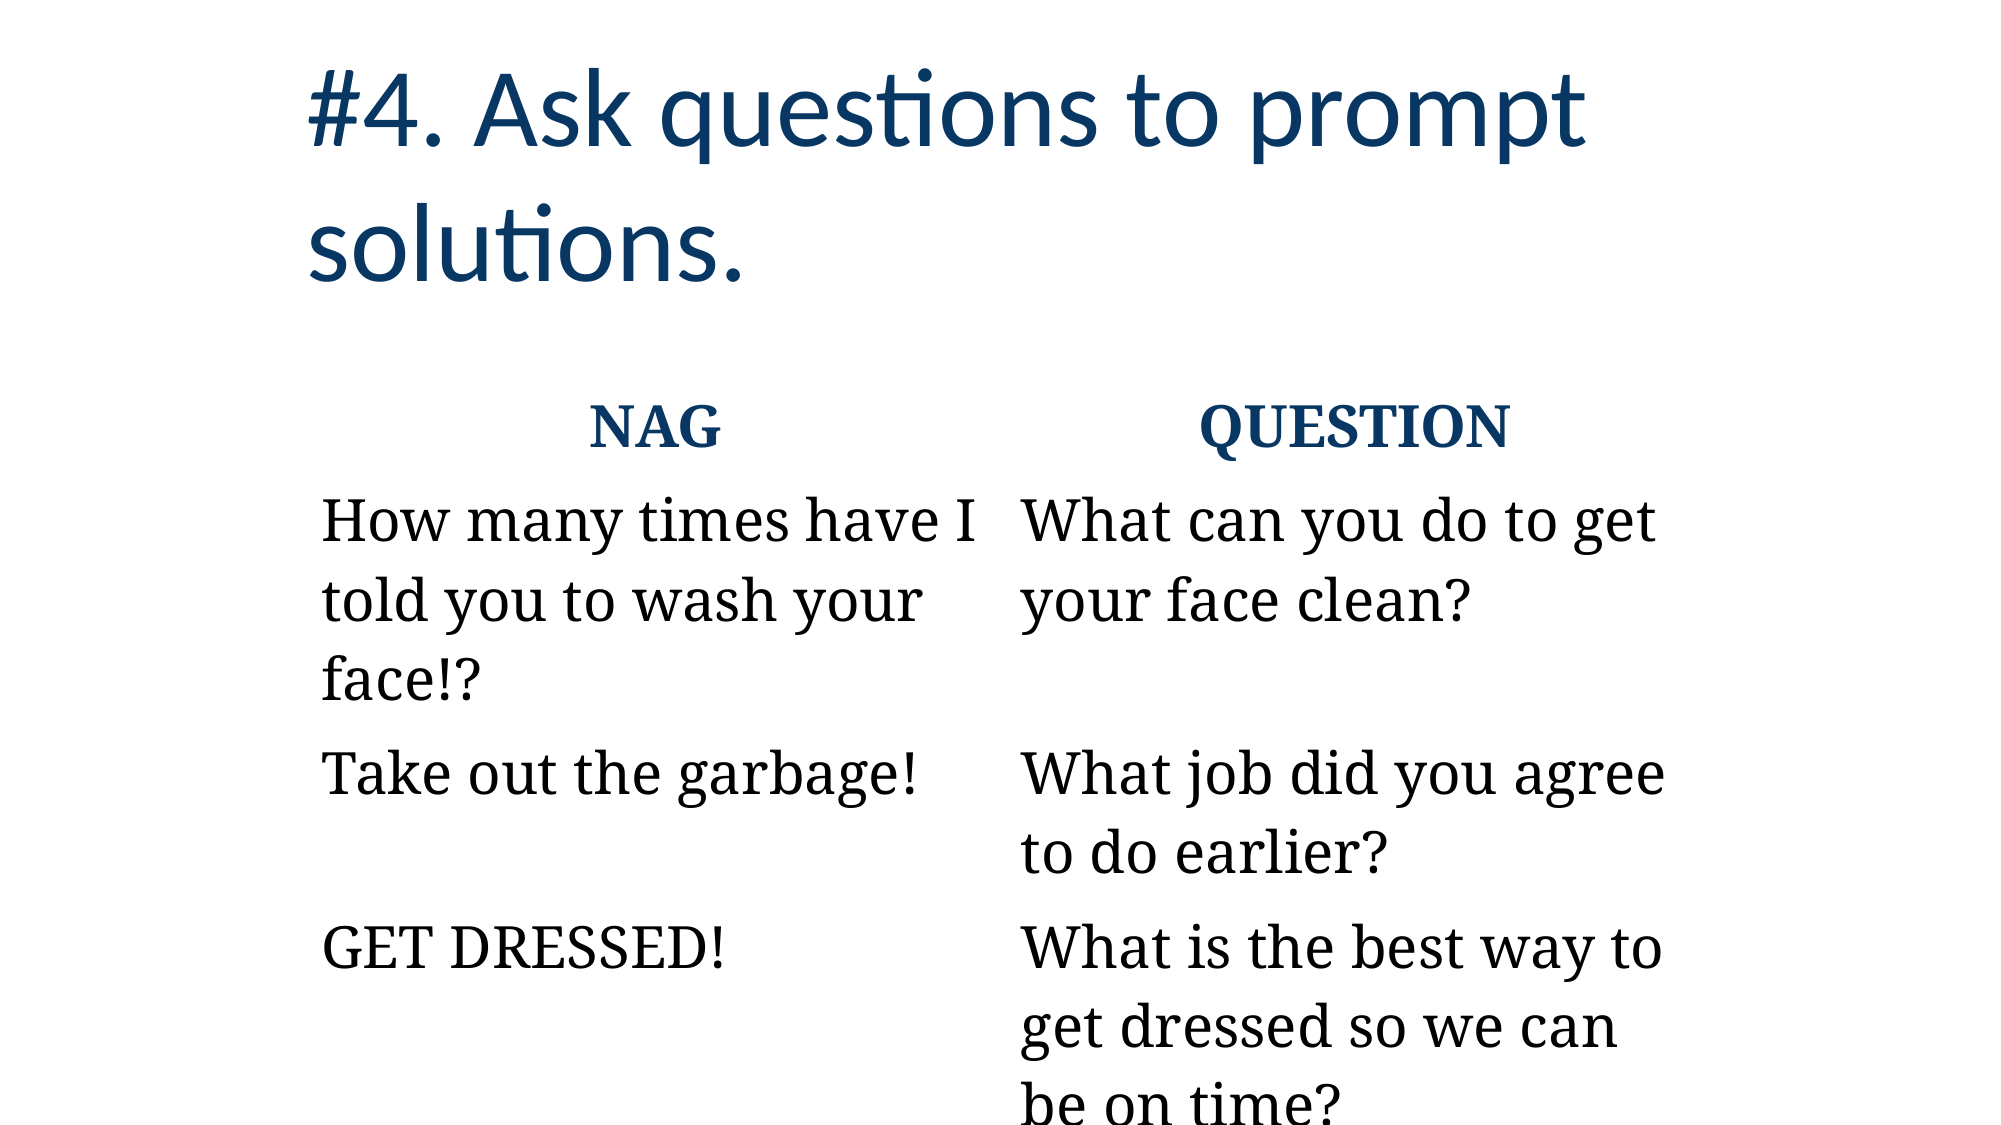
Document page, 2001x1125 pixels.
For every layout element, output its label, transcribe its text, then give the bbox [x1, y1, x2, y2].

table_cell What job did you agree to do earlier? [1006, 725, 1705, 898]
table_cell GET DRESSED! [306, 898, 1006, 1125]
table_cell What is the best way to get dressed so we can be on time? [1006, 898, 1705, 1125]
table_cell What can you do to get your face clean? [1006, 472, 1705, 725]
table_header NAG [306, 378, 1006, 472]
table_cell How many times have I told you to wash your face!? [306, 472, 1006, 725]
table_header QUESTION [1006, 378, 1705, 472]
table_cell Take out the garbage! [306, 725, 1006, 898]
title #4. Ask questions to prompt solutions. [306, 81, 1706, 304]
